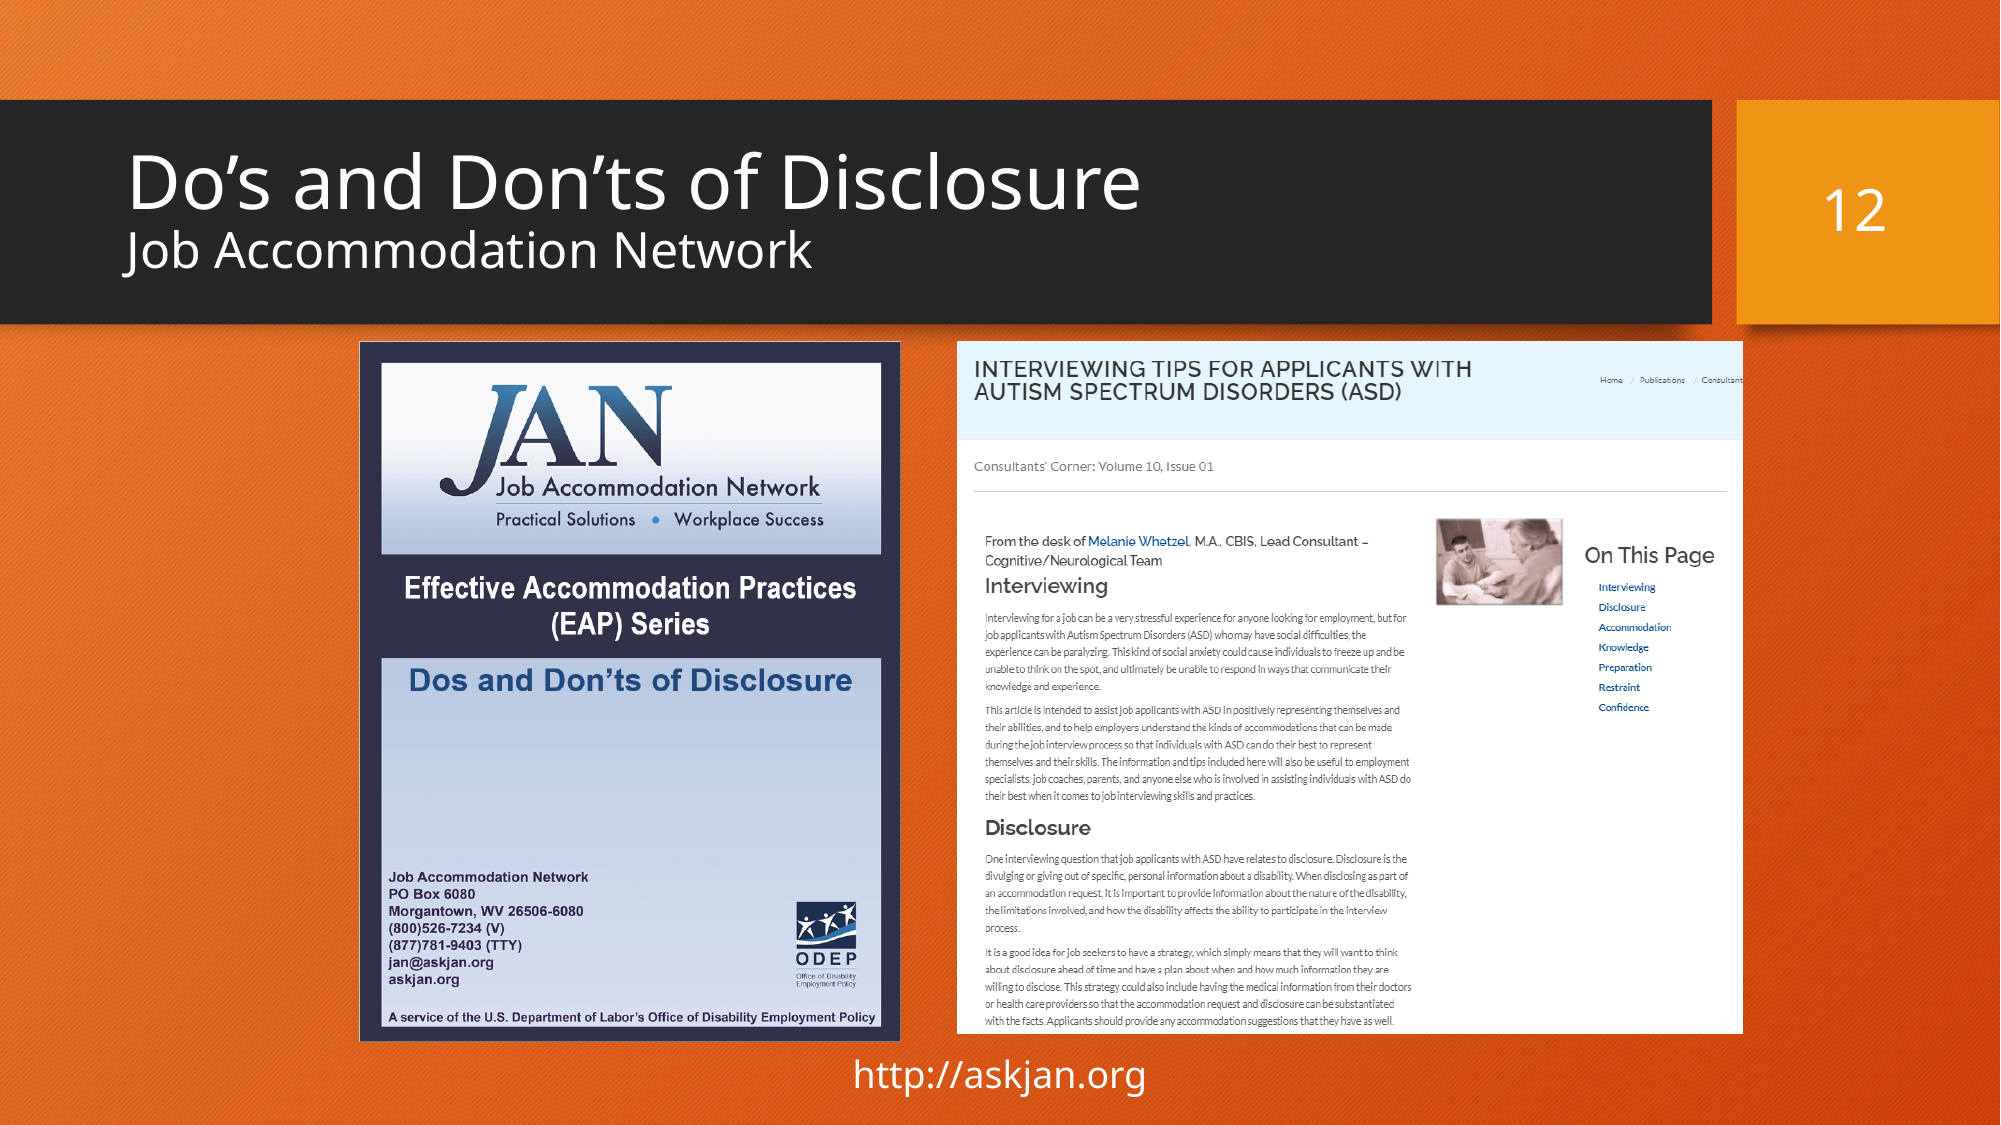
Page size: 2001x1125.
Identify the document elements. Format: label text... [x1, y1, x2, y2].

text_box http://askjan.org [403, 1043, 1597, 1104]
slide_number 12 [1760, 123, 1950, 303]
picture [0, 325, 2000, 1042]
title Do’s and Don’ts of Disclosure Job Accommodation Network [111, 123, 1689, 301]
